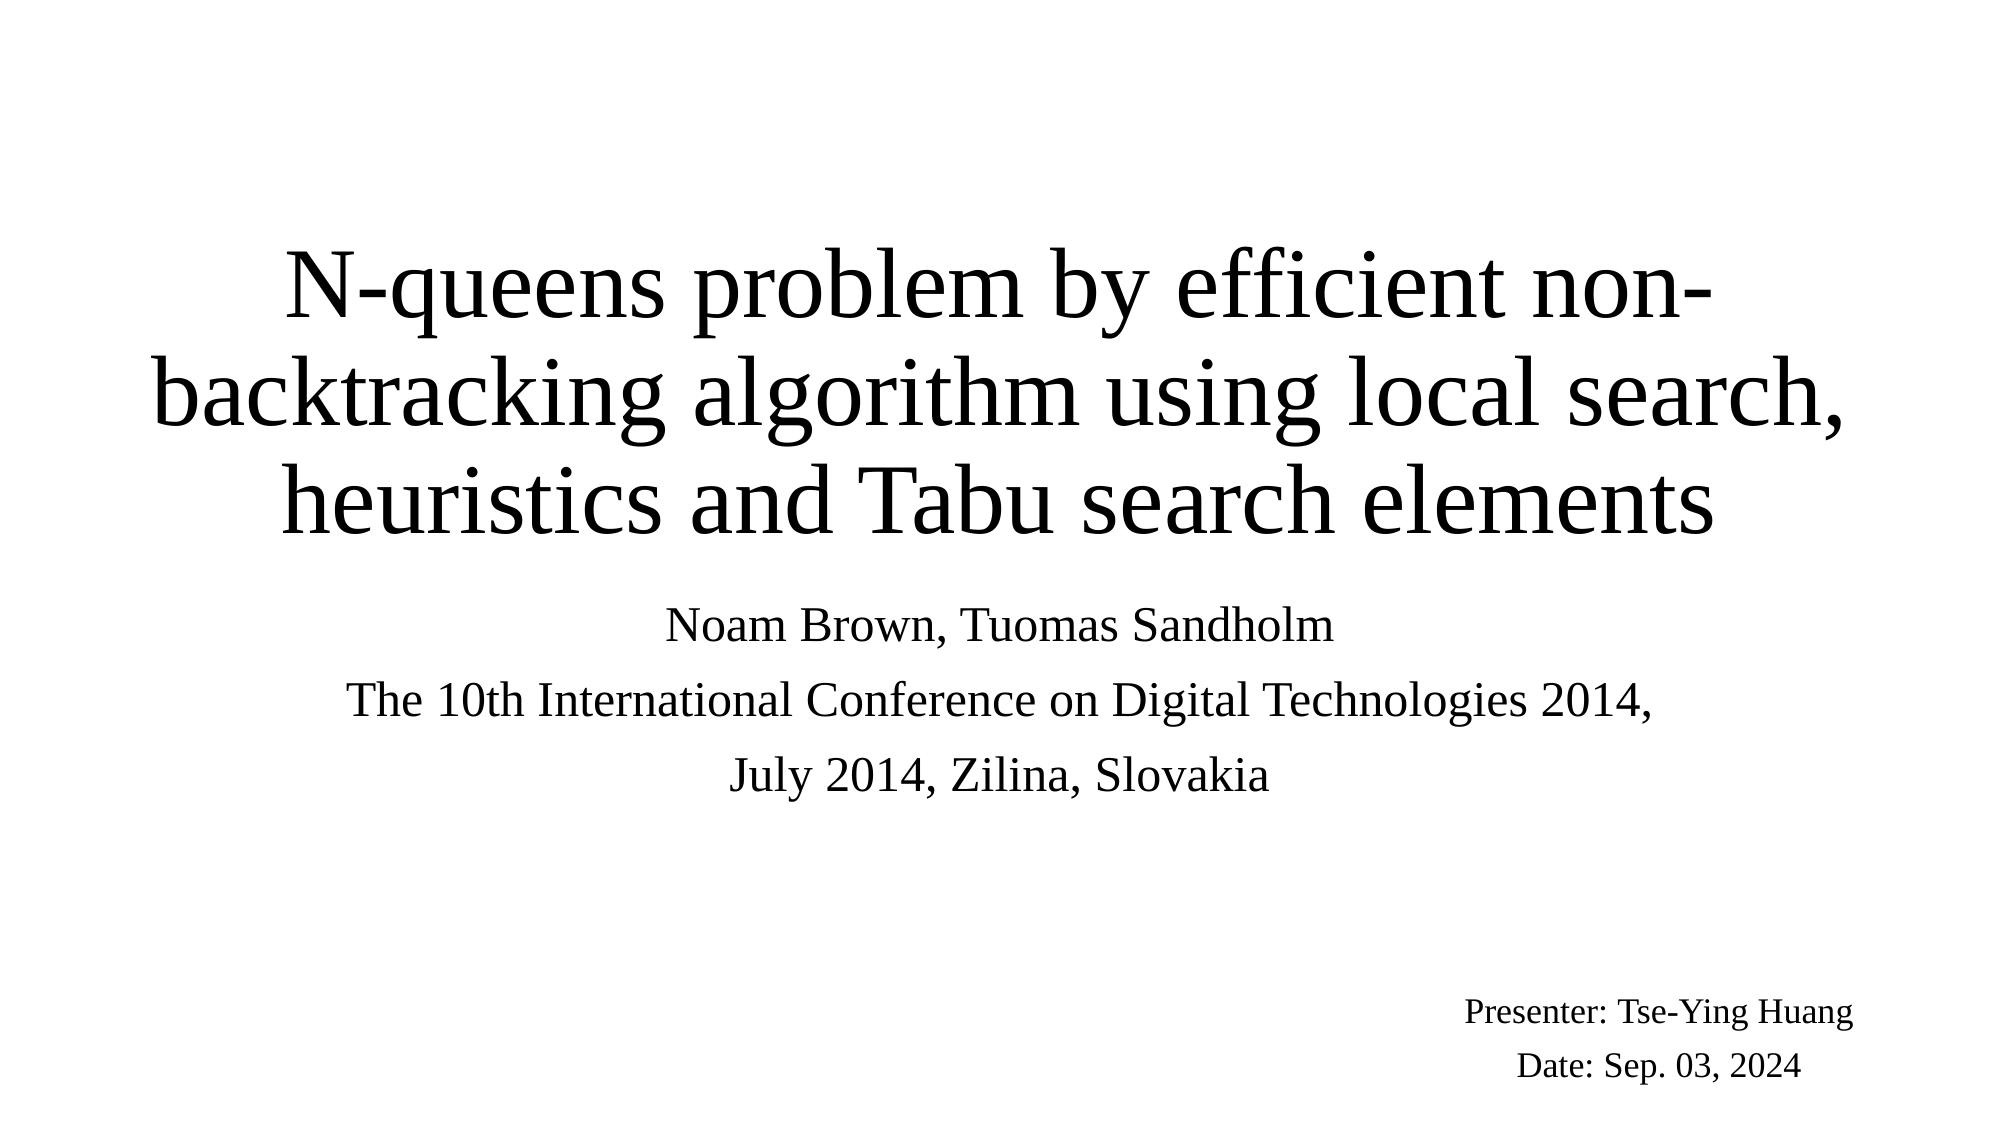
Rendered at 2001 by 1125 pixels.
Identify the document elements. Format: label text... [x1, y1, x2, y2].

title N-queens problem by efficient non-backtracking algorithm using local search, heuristics and Tabu search elements [122, 170, 1878, 563]
subtitle Noam Brown, Tuomas Sandholm The 10th International Conference on Digital Technologies 2014, July 2014, Zilina, Slovakia [249, 590, 1750, 863]
text_box Presenter: Tse-Ying Huang Date: Sep. 03, 2024 [1365, 984, 1954, 1094]
